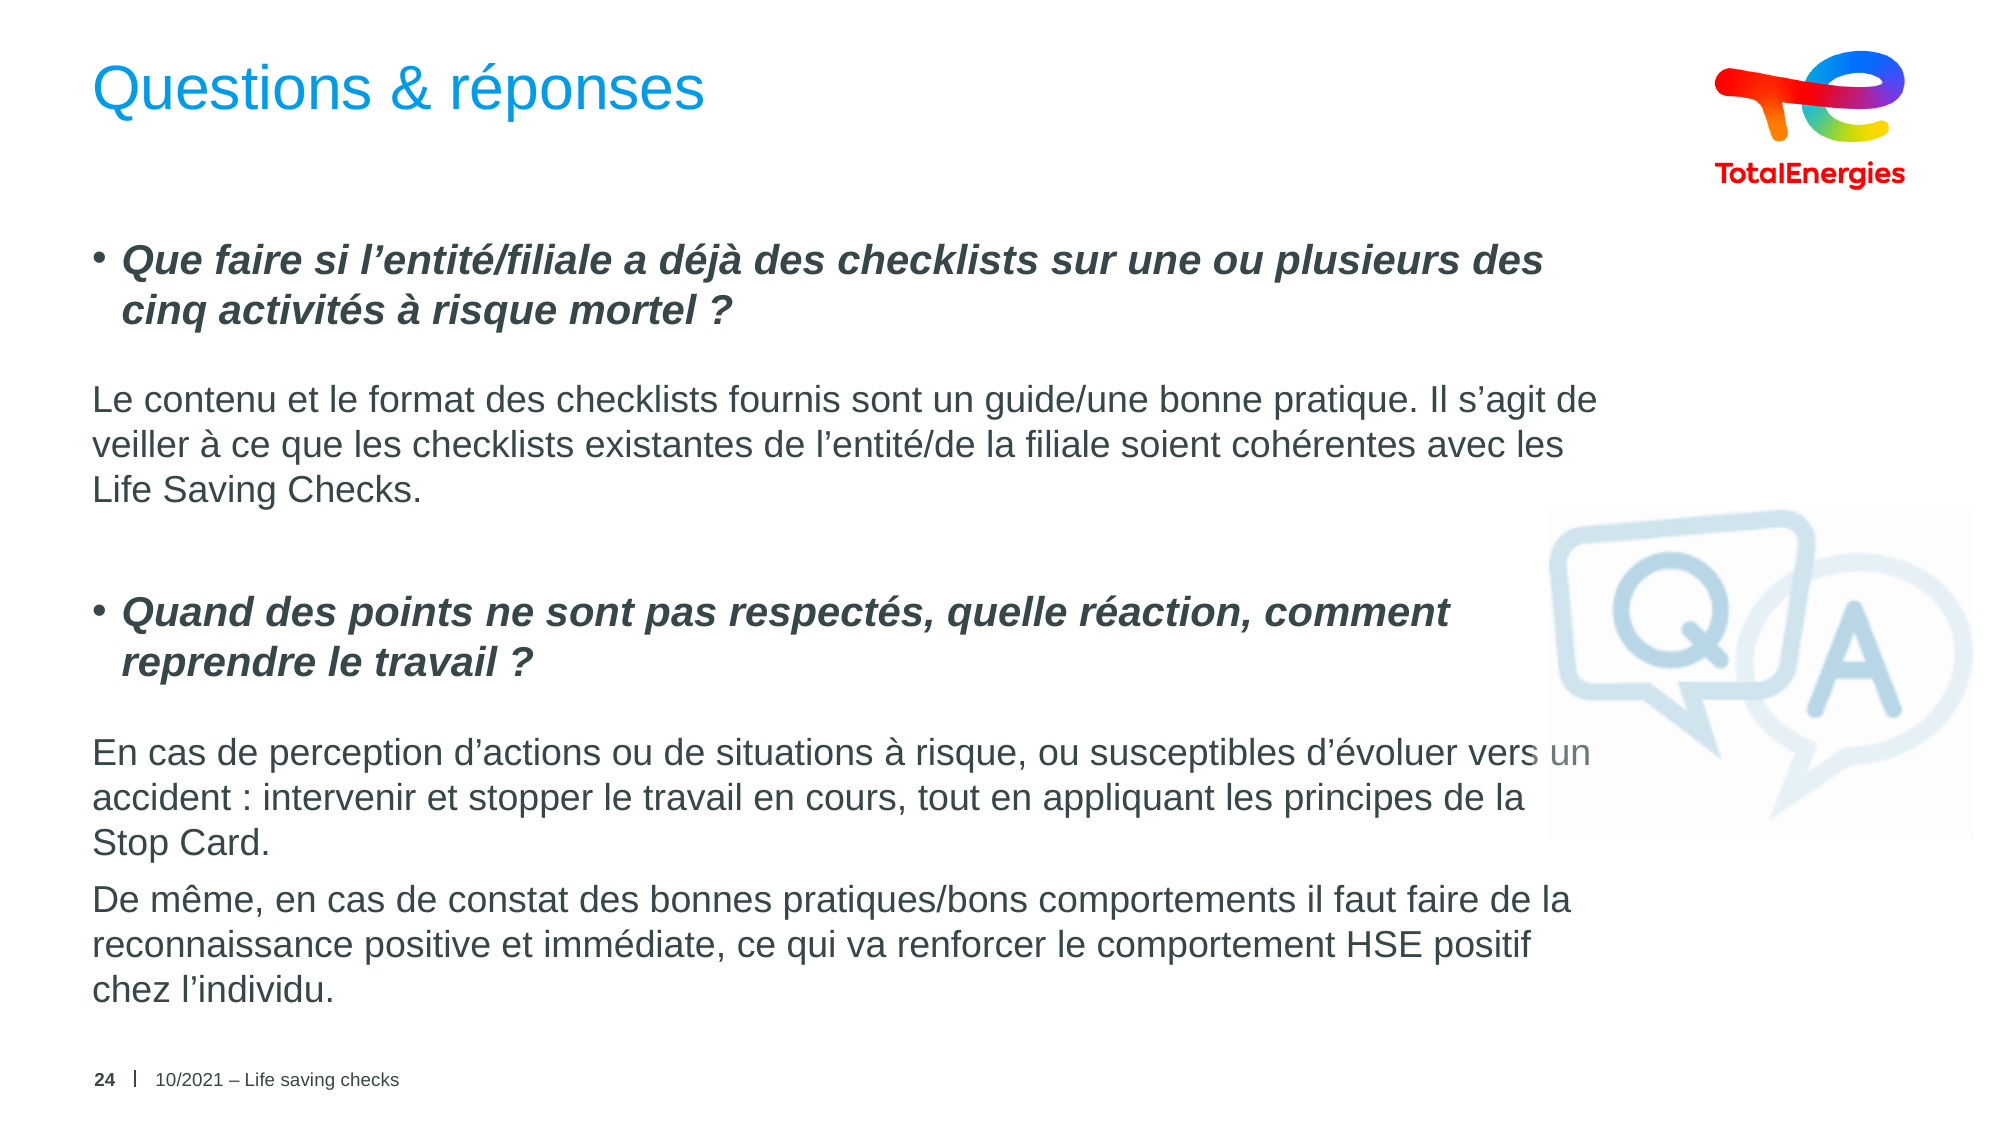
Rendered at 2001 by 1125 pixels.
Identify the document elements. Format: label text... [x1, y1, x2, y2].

title Questions & réponses [77, 39, 1672, 206]
picture [1688, 24, 1931, 216]
list Que faire si l’entité/filiale a déjà des checklists sur une ou plusieurs des cinq activités à risque mortel ? Le contenu et le format des checklists fournis sont un guide/une bonne pratique. Il s’agit de veiller à ce que les checklists existantes de l’entité/de la filiale soient cohérentes avec les Life Saving Checks. Quand des points ne sont pas respectés, quelle réaction, comment reprendre le travail ? En cas de perception d’actions ou de situations à risque, ou susceptibles d’évoluer vers un accident : intervenir et stopper le travail en cours, tout en appliquant les principes de la Stop Card. De même, en cas de constat des bonnes pratiques/bons comportements il faut faire de la reconnaissance positive et immédiate, ce qui va renforcer le comportement HSE positif chez l’individu. [77, 225, 1621, 1023]
text_box 24 [35, 1058, 131, 1100]
picture [1532, 497, 1985, 839]
text_box 10/2021 – Life saving checks [140, 1058, 731, 1100]
